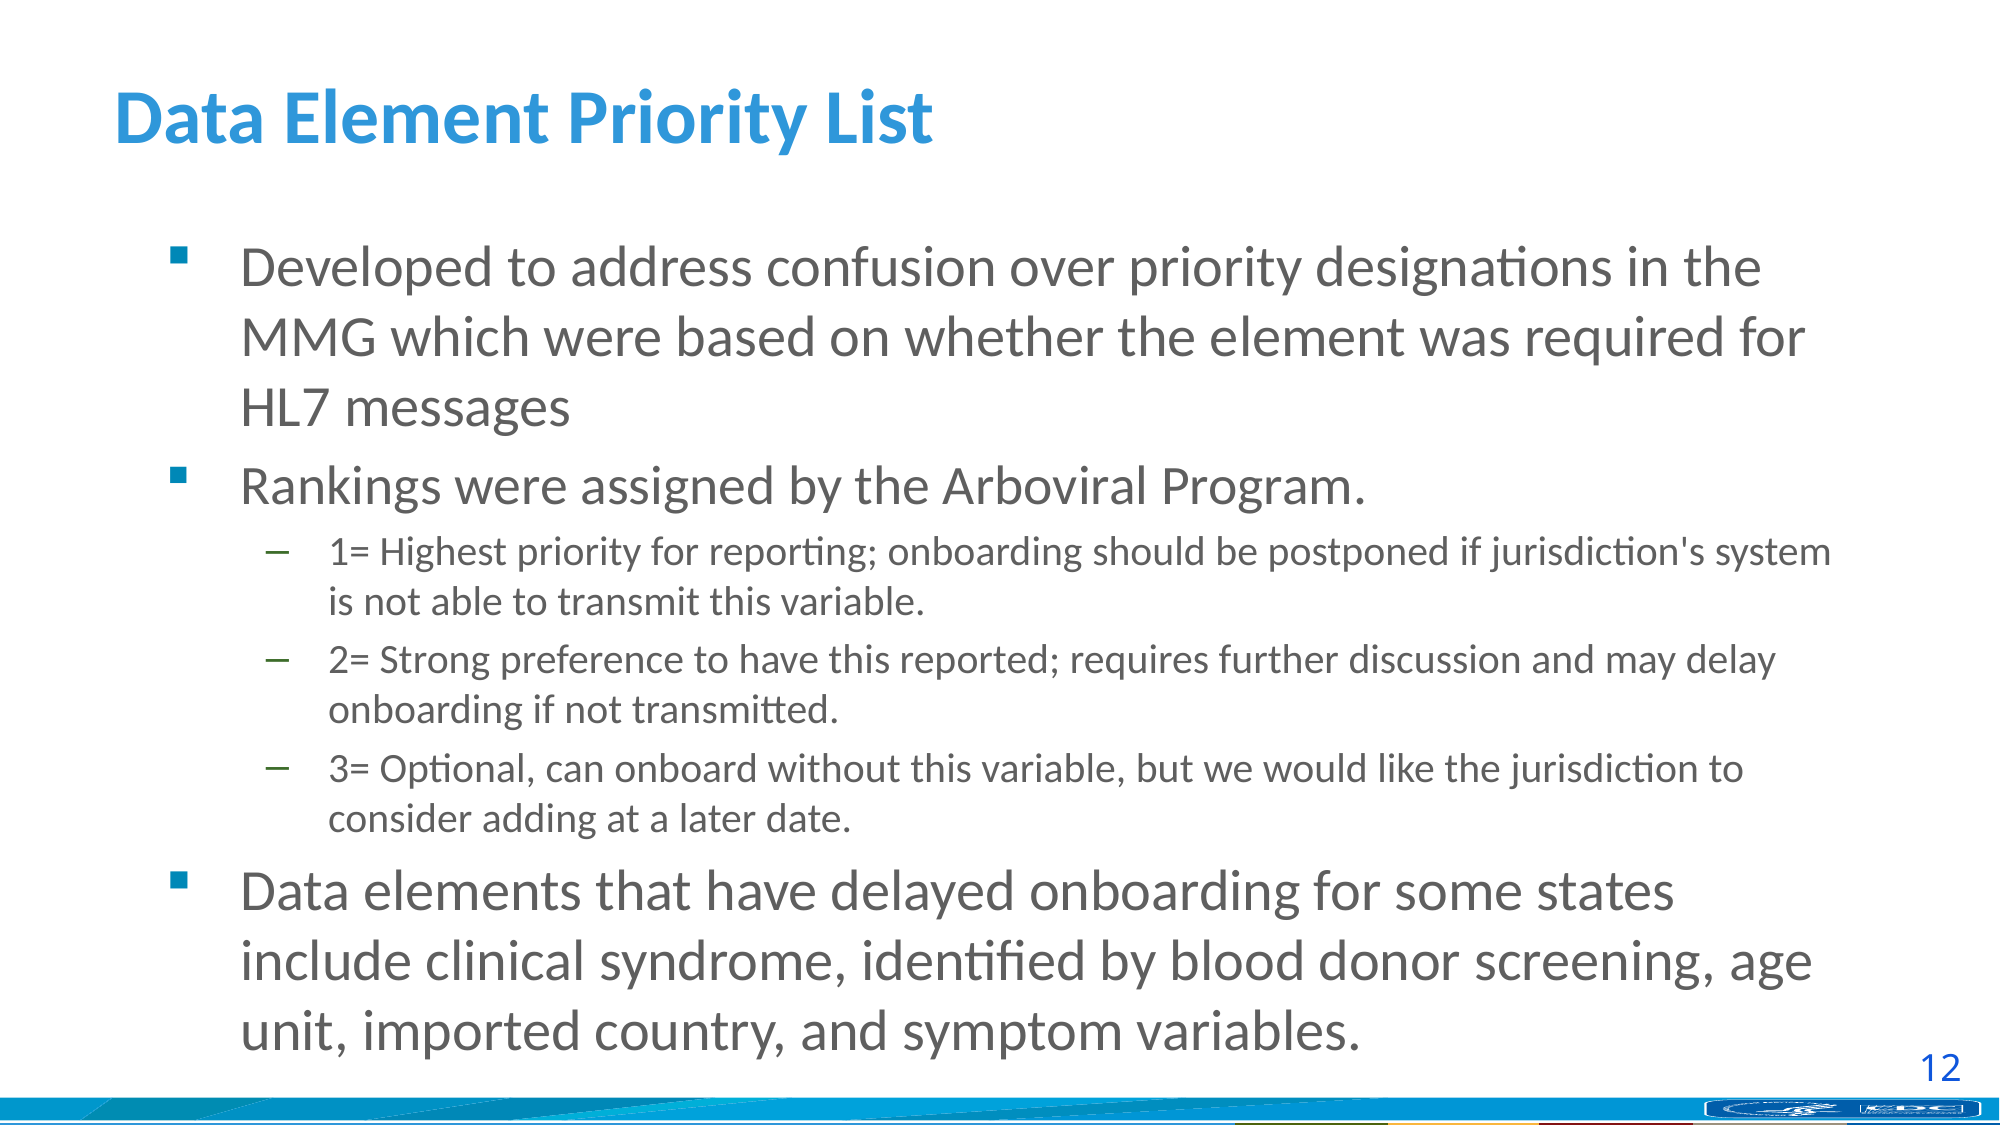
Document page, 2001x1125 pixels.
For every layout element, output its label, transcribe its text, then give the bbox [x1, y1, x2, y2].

list Developed to address confusion over priority designations in the MMG which were based on whether the element was required for HL7 messages Rankings were assigned by the Arboviral Program. 1= Highest priority for reporting; onboarding should be postponed if jurisdiction's system is not able to transmit this variable. 2= Strong preference to have this reported; requires further discussion and may delay onboarding if not transmitted. 3= Optional, can onboard without this variable, but we would like the jurisdiction to consider adding at a later date. Data elements that have delayed onboarding for some states include clinical syndrome, identified by blood donor screening, age unit, imported country, and symptom variables. [150, 220, 1850, 1083]
title Data Element Priority List [99, 68, 1900, 171]
